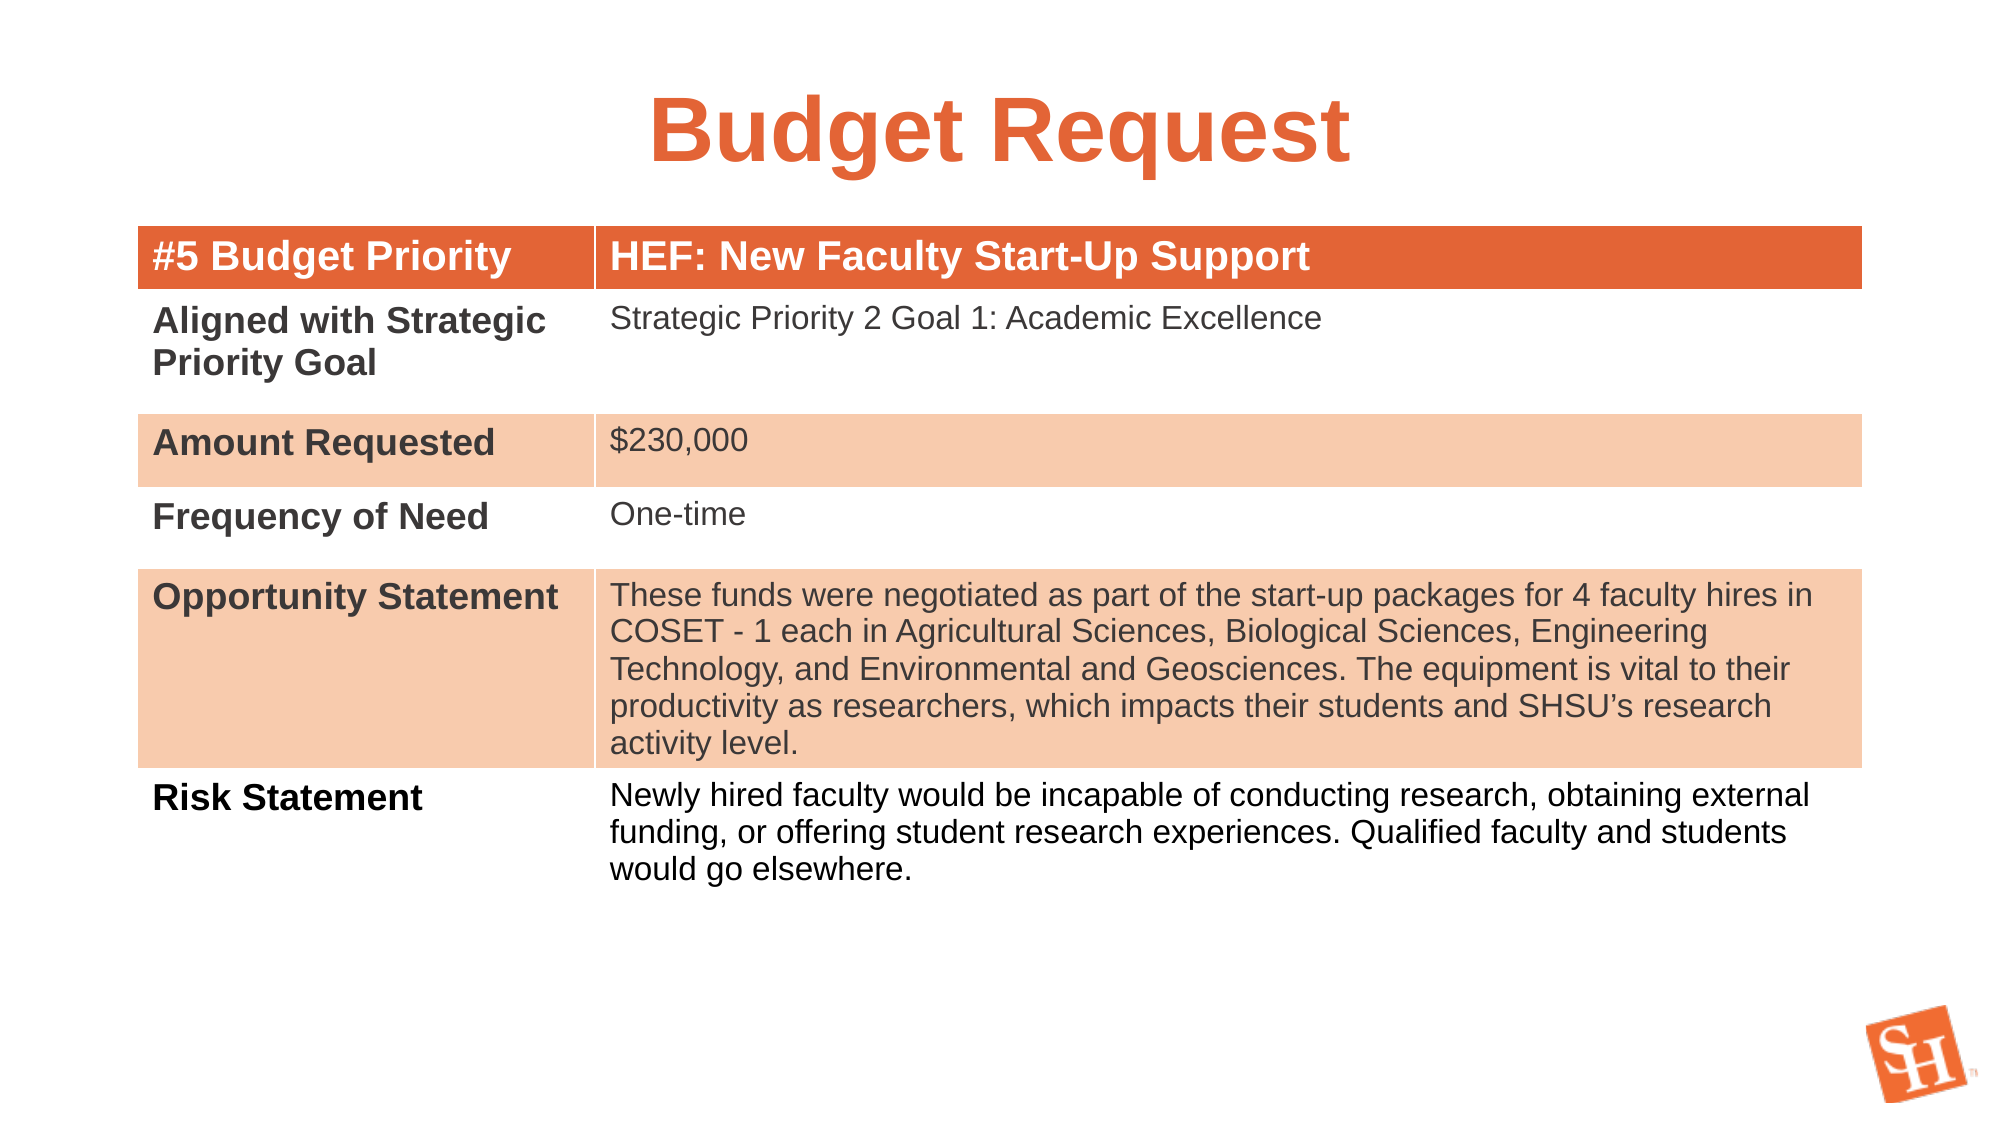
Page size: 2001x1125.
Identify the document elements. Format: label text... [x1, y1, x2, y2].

table_cell Amount Requested [138, 414, 594, 487]
table_header #5 Budget Priority [138, 226, 594, 289]
picture [1865, 1005, 1979, 1103]
table_cell One-time [596, 489, 1862, 568]
table_cell Frequency of Need [138, 489, 594, 568]
table_cell Strategic Priority 2 Goal 1: Academic Excellence [596, 295, 1862, 413]
table_cell Newly hired faculty would be incapable of conducting research, obtaining external funding, or offering student research experiences. Qualified faculty and students would go elsewhere. [596, 770, 1862, 925]
table_cell Aligned with Strategic Priority Goal [138, 295, 594, 413]
table_cell $230,000 [596, 414, 1862, 487]
table_header HEF: New Faculty Start-Up Support [596, 226, 1862, 289]
table_cell These funds were negotiated as part of the start-up packages for 4 faculty hires in COSET - 1 each in Agricultural Sciences, Biological Sciences, Engineering Technology, and Environmental and Geosciences. The equipment is vital to their productivity as researchers, which impacts their students and SHSU’s research activity level. [596, 569, 1862, 768]
table_cell Opportunity Statement [138, 569, 594, 768]
title Budget Request [137, 22, 1863, 224]
table_cell Risk Statement [138, 770, 594, 925]
